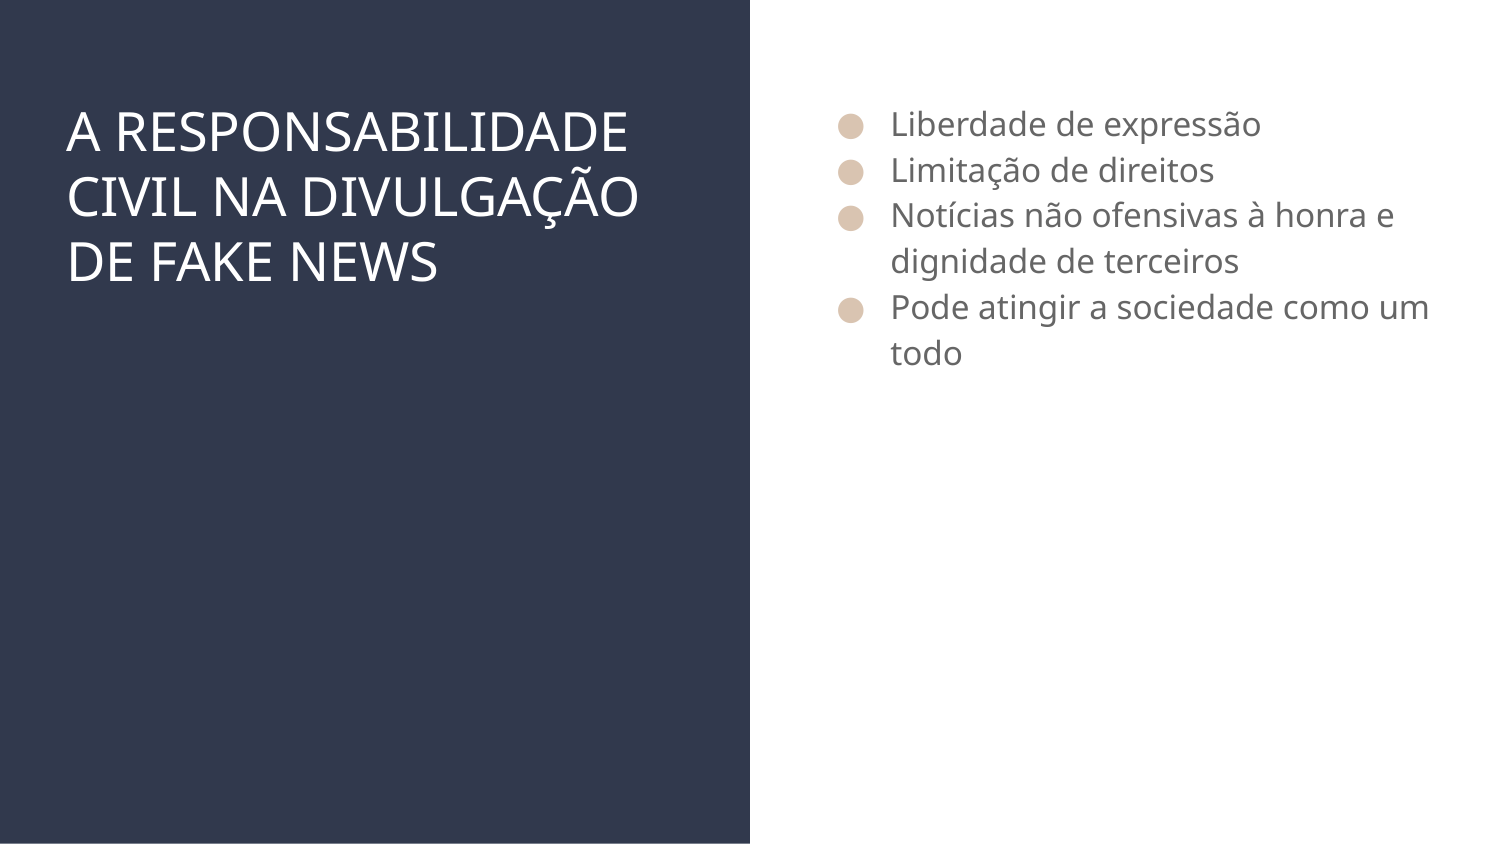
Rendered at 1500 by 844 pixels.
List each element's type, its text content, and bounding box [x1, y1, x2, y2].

title A RESPONSABILIDADE CIVIL NA DIVULGAÇÃO DE FAKE NEWS [51, 82, 659, 419]
list Liberdade de expressão Limitação de direitos Notícias não ofensivas à honra e dignidade de terceiros Pode atingir a sociedade como um todo [800, 82, 1449, 757]
